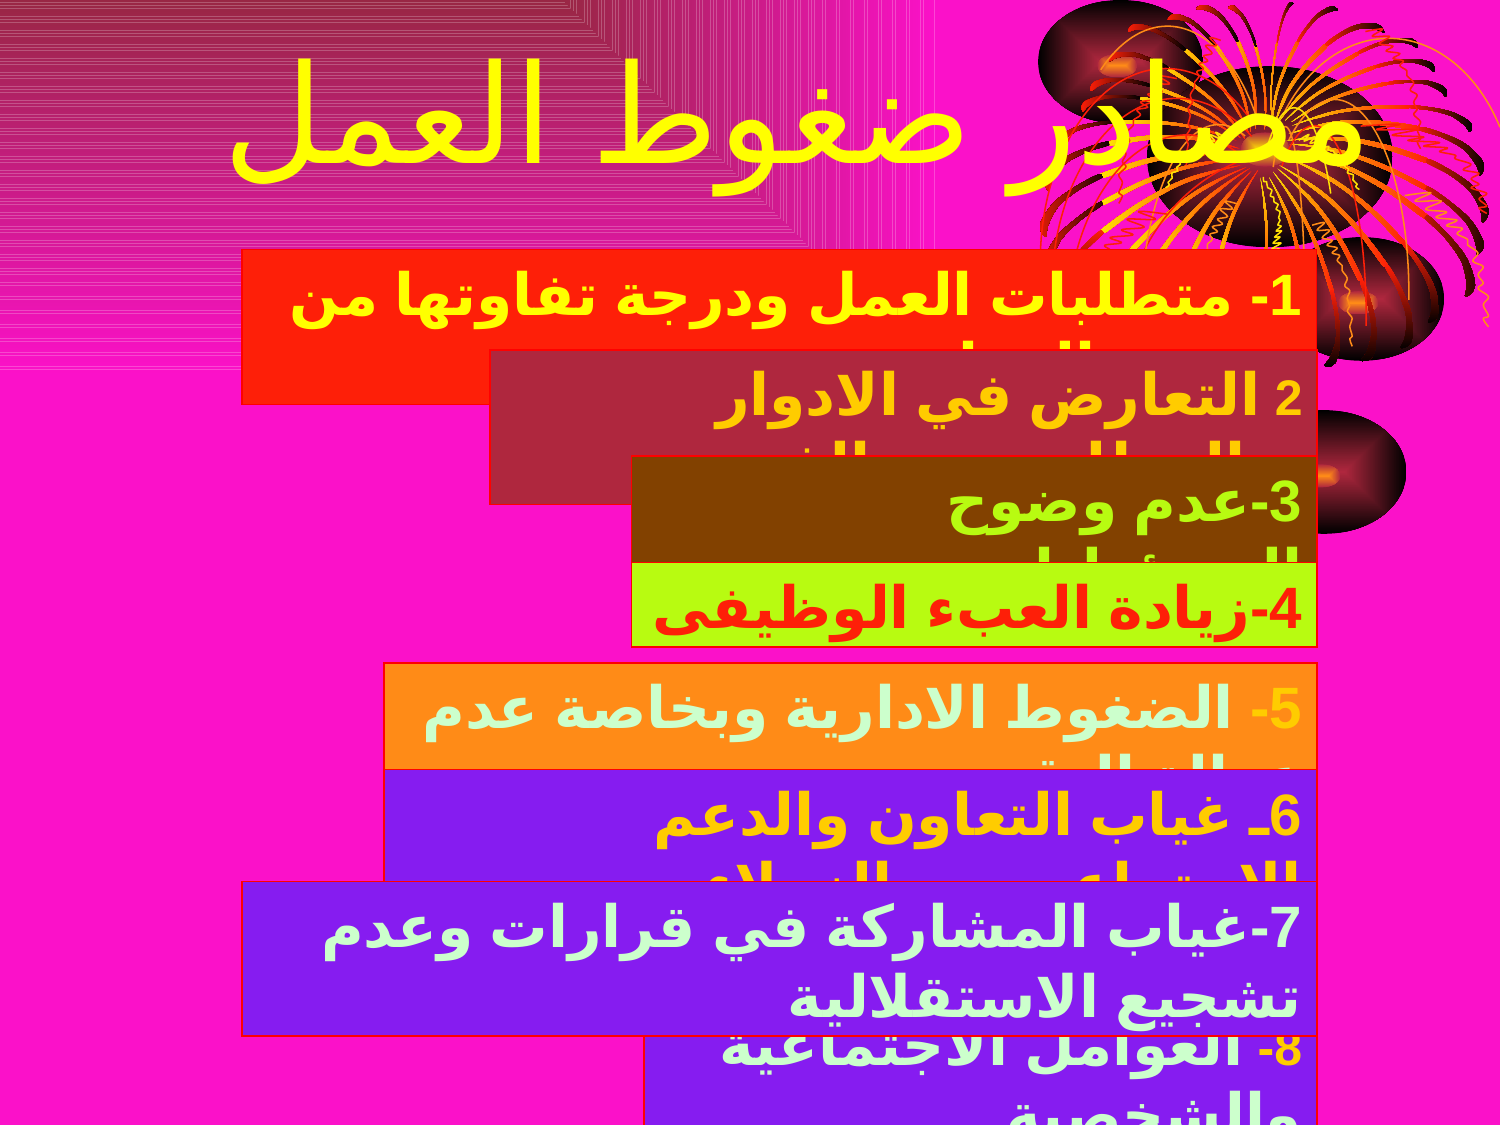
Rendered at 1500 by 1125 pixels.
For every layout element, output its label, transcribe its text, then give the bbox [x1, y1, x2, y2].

text_box 2 التعارض في الادوار المطلوبة من الفرد [490, 349, 1318, 505]
text_box 8- العوامل الاجتماعية والشخصية [643, 1037, 1317, 1125]
text_box 1- متطلبات العمل ودرجة تفاوتها من مهنة الى اخرى [242, 249, 1317, 405]
text_box 5- الضغوط الادارية وبخاصة عدم عدالة التقييم [383, 662, 1317, 769]
text_box 7-غياب المشاركة في قرارات وعدم تشجيع الاستقلالية [242, 881, 1317, 1037]
text_box 6ـ غياب التعاون والدعم الاجتماعي من الزملاء [383, 769, 1317, 881]
text_box 3-عدم وضوح المسئوليات [631, 456, 1317, 562]
text_box مصادر ضغوط العمل [0, 19, 1500, 199]
text_box 4-زيادة العبء الوظيفى [631, 562, 1317, 648]
